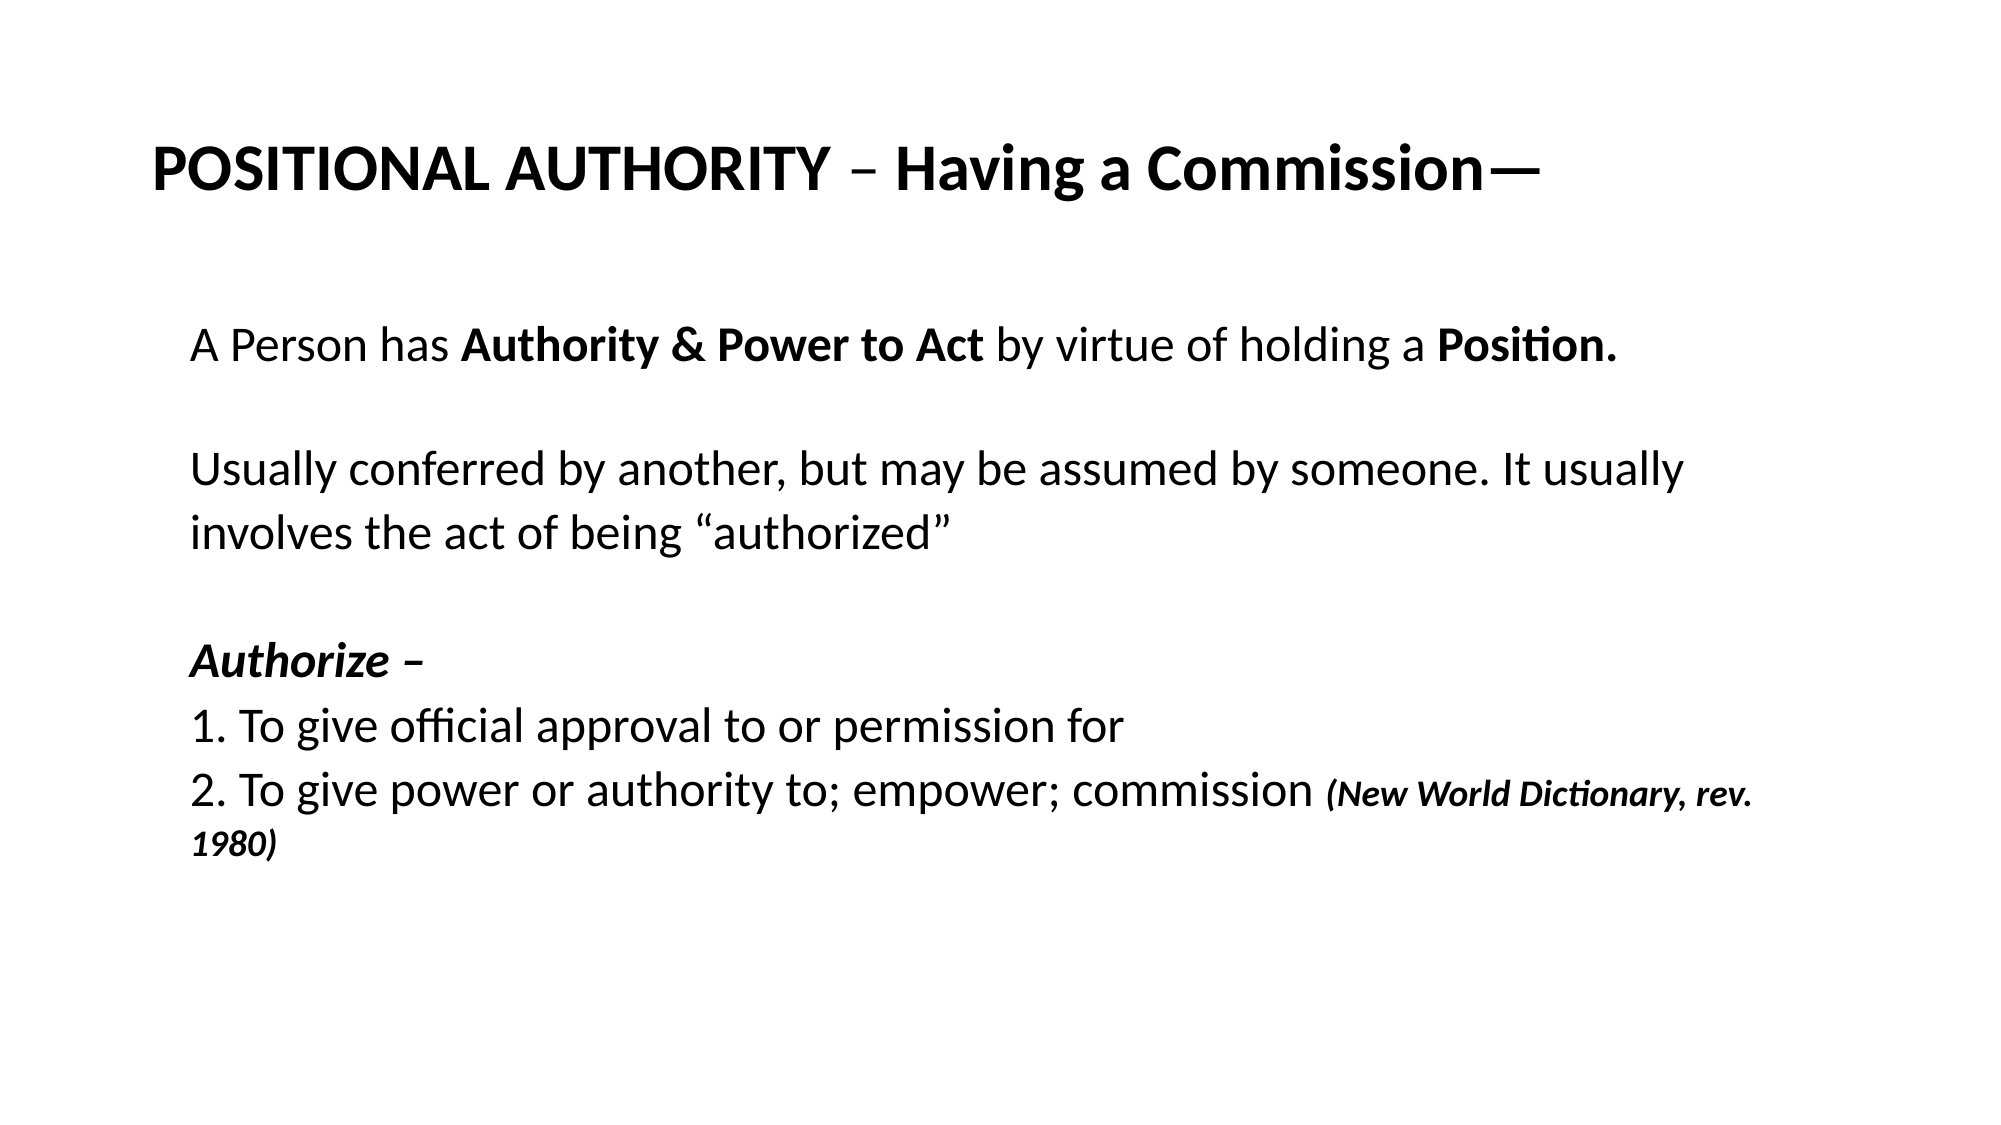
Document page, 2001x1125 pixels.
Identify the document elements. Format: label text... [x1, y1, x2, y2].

title POSITIONAL AUTHORITY – Having a Commission— [137, 59, 1863, 278]
list A Person has Authority & Power to Act by virtue of holding a Position. Usually conferred by another, but may be assumed by someone. It usually involves the act of being “authorized” Authorize – 1. To give official approval to or permission for 2. To give power or authority to; empower; commission (New World Dictionary, rev. 1980) [137, 299, 1863, 1014]
